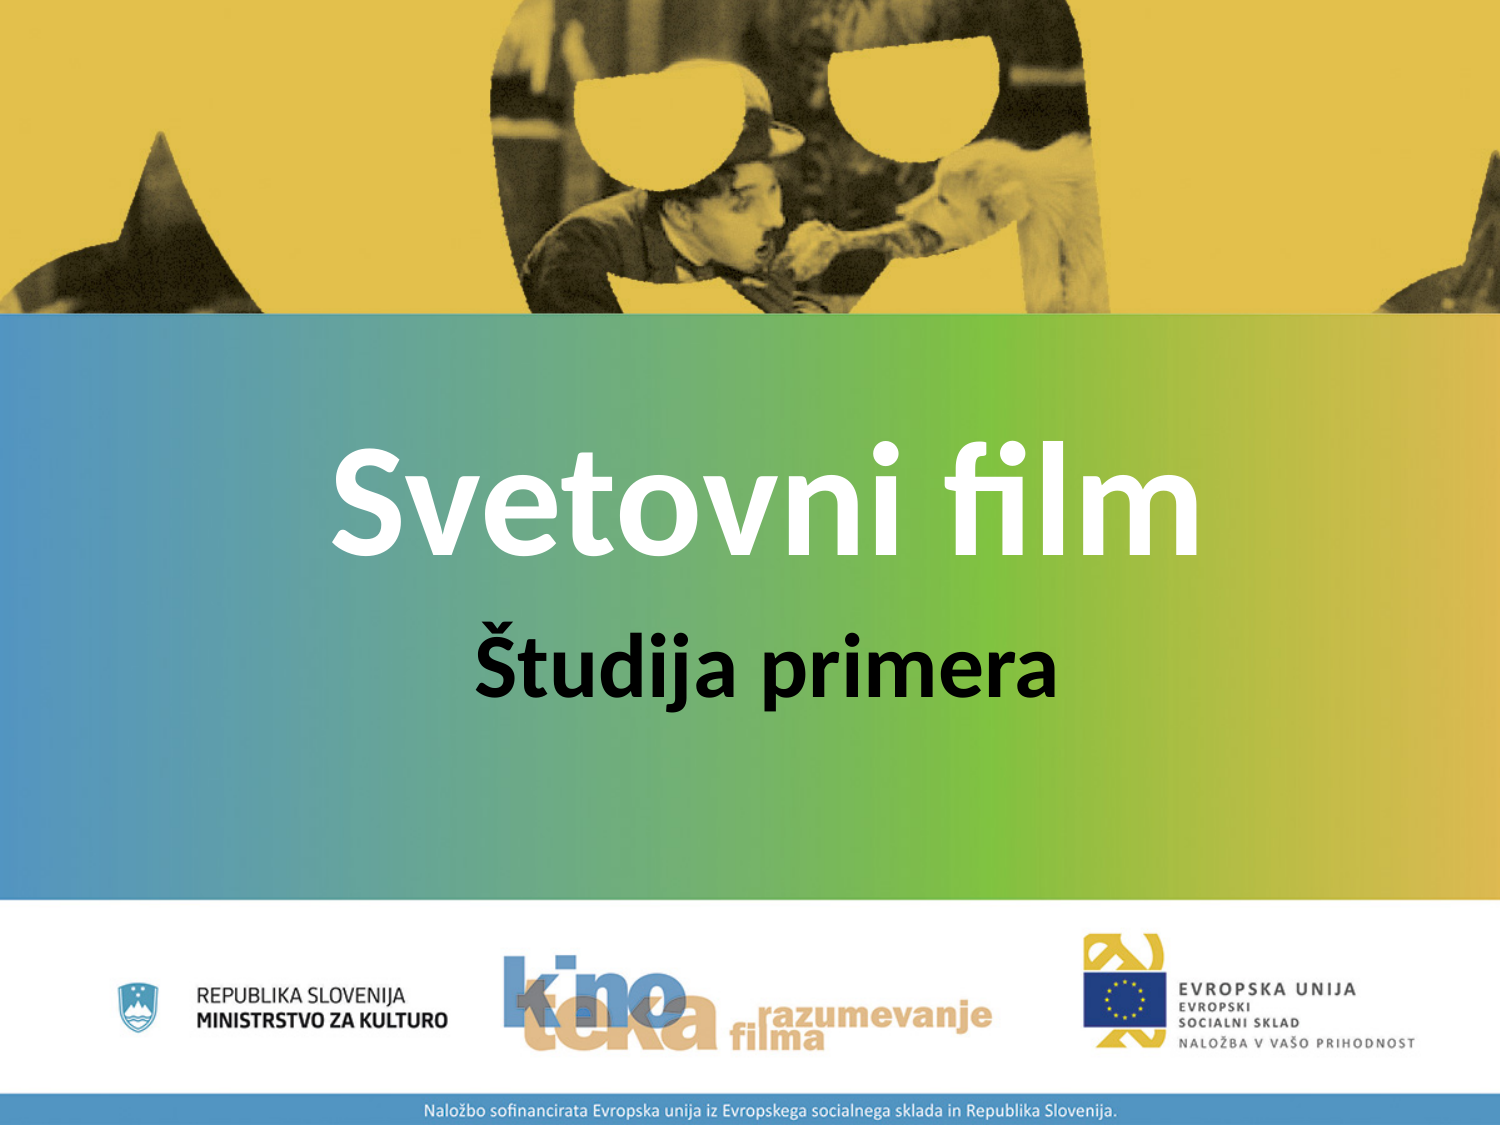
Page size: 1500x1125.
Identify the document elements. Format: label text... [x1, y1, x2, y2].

list Svetovni film Študija primera [123, 385, 1412, 894]
picture [0, 0, 1500, 1125]
